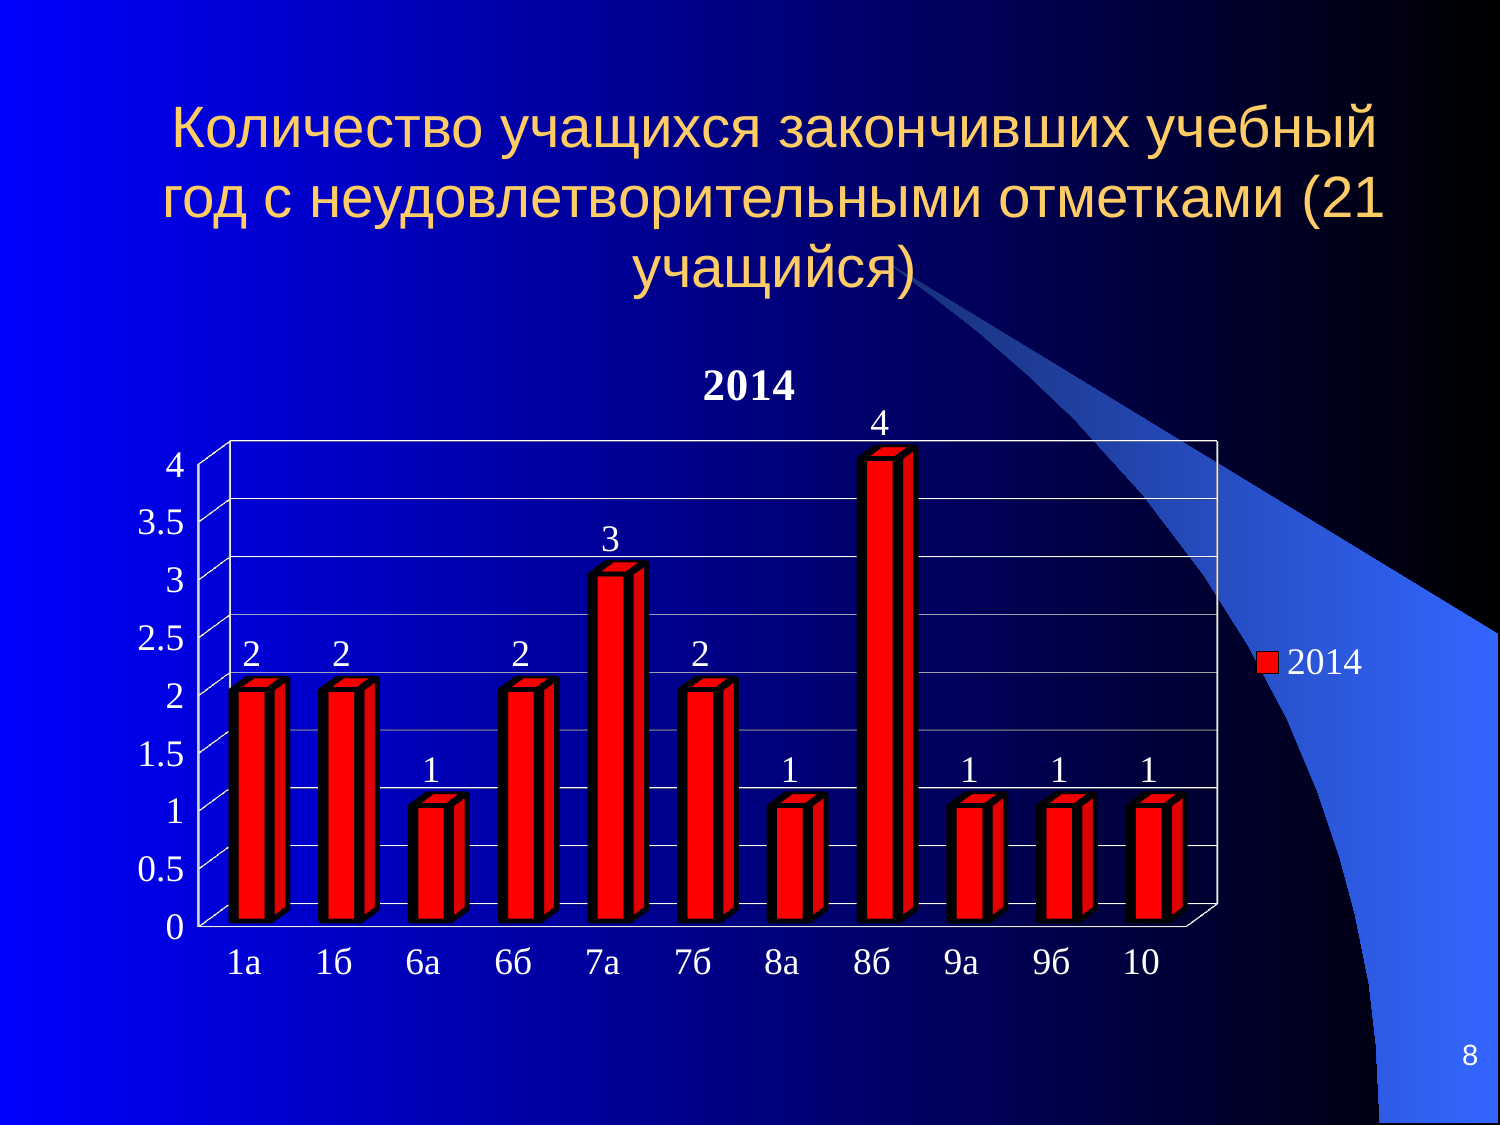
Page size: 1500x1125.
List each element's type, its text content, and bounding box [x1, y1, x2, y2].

title Количество учащихся закончивших учебный год с неудовлетворительными отметками (21 учащийся) [111, 99, 1438, 288]
chart [111, 324, 1388, 1001]
slide_number 8 [1180, 1008, 1494, 1072]
